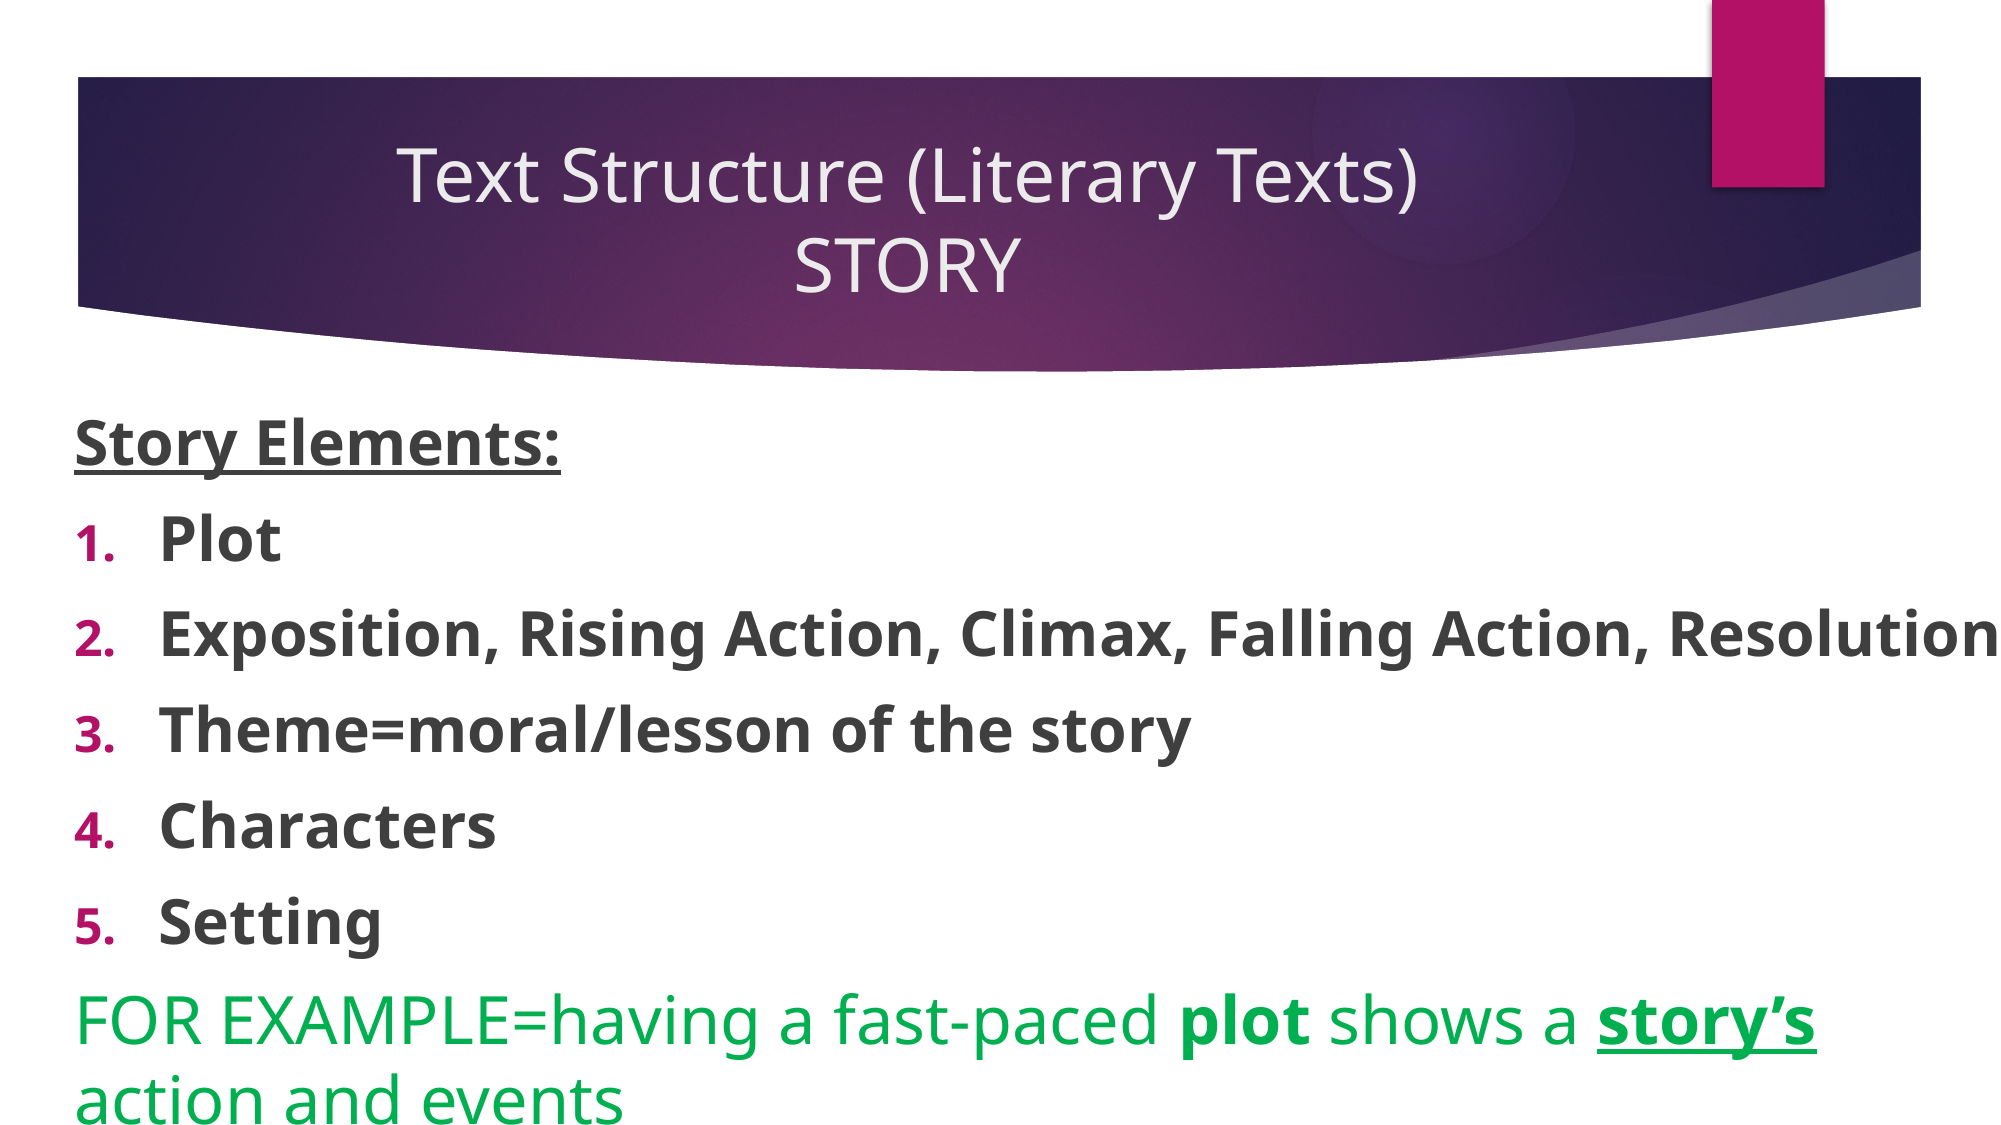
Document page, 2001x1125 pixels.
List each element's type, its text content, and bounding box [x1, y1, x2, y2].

title Text Structure (Literary Texts) STORY [189, 159, 1627, 276]
list Story Elements: Plot Exposition, Rising Action, Climax, Falling Action, Resolution Theme=moral/lesson of the story Characters Setting FOR EXAMPLE=having a fast-paced plot shows a story’s action and events [59, 395, 2000, 956]
